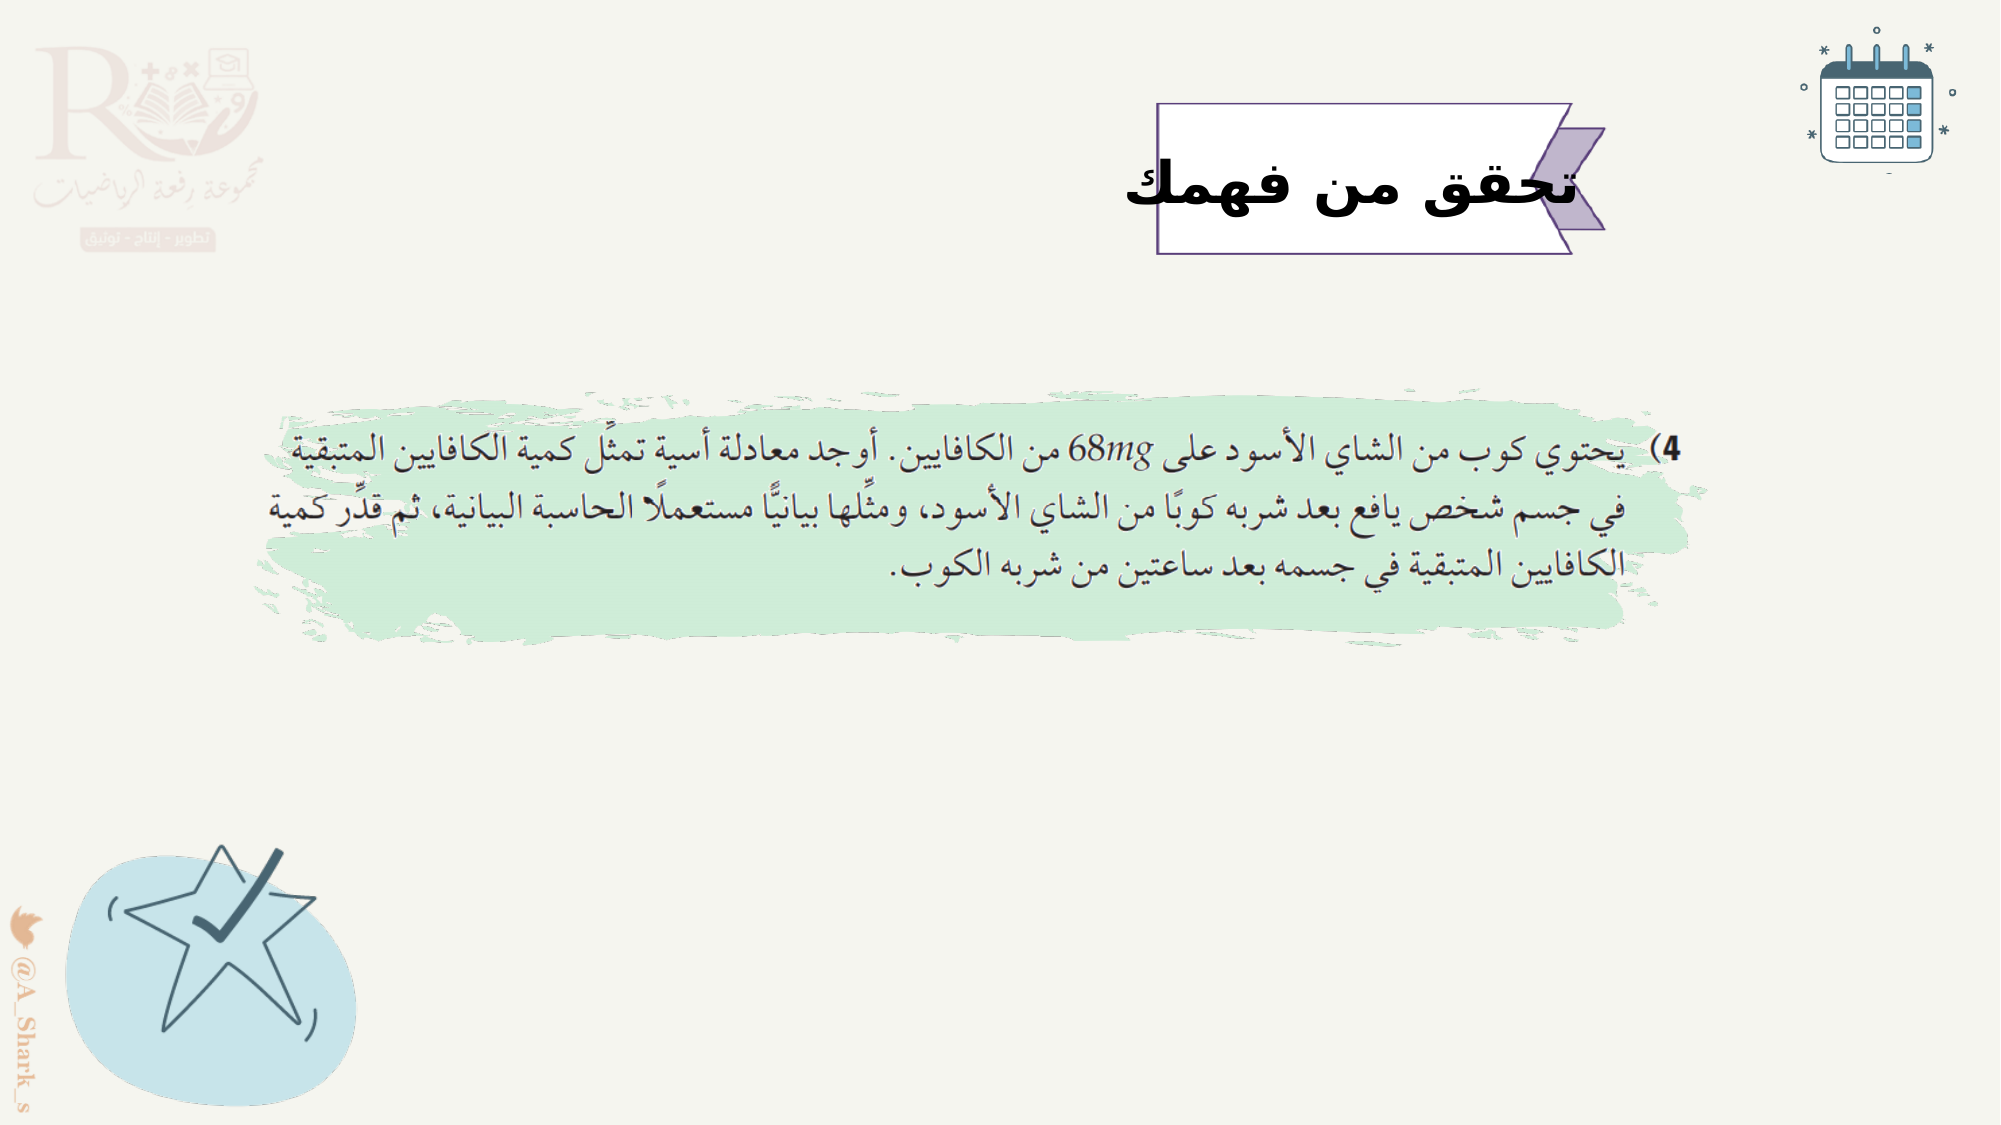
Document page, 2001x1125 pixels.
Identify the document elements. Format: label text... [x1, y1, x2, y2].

picture [0, 0, 2001, 1125]
text_box تحقق من فهمك [1019, 145, 1269, 216]
text_box تحقق من فهمك [1479, 145, 1685, 216]
